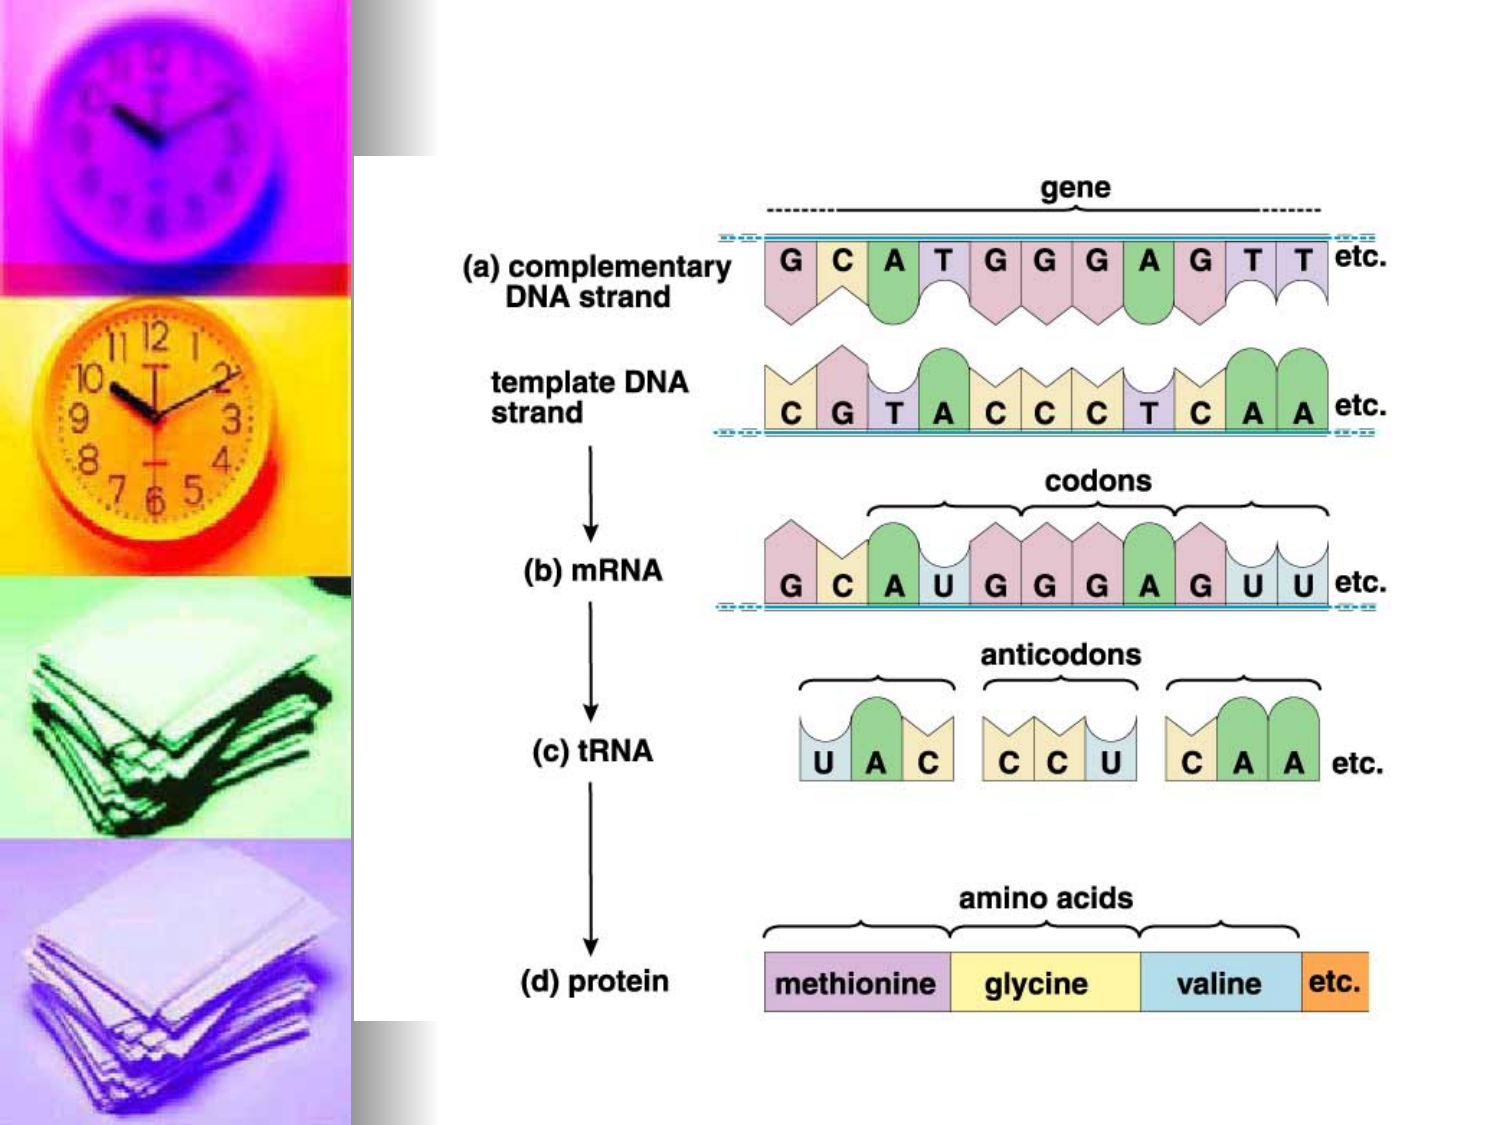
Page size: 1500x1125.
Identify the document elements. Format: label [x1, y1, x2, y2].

picture [0, 0, 351, 1125]
picture [354, 156, 1500, 1021]
